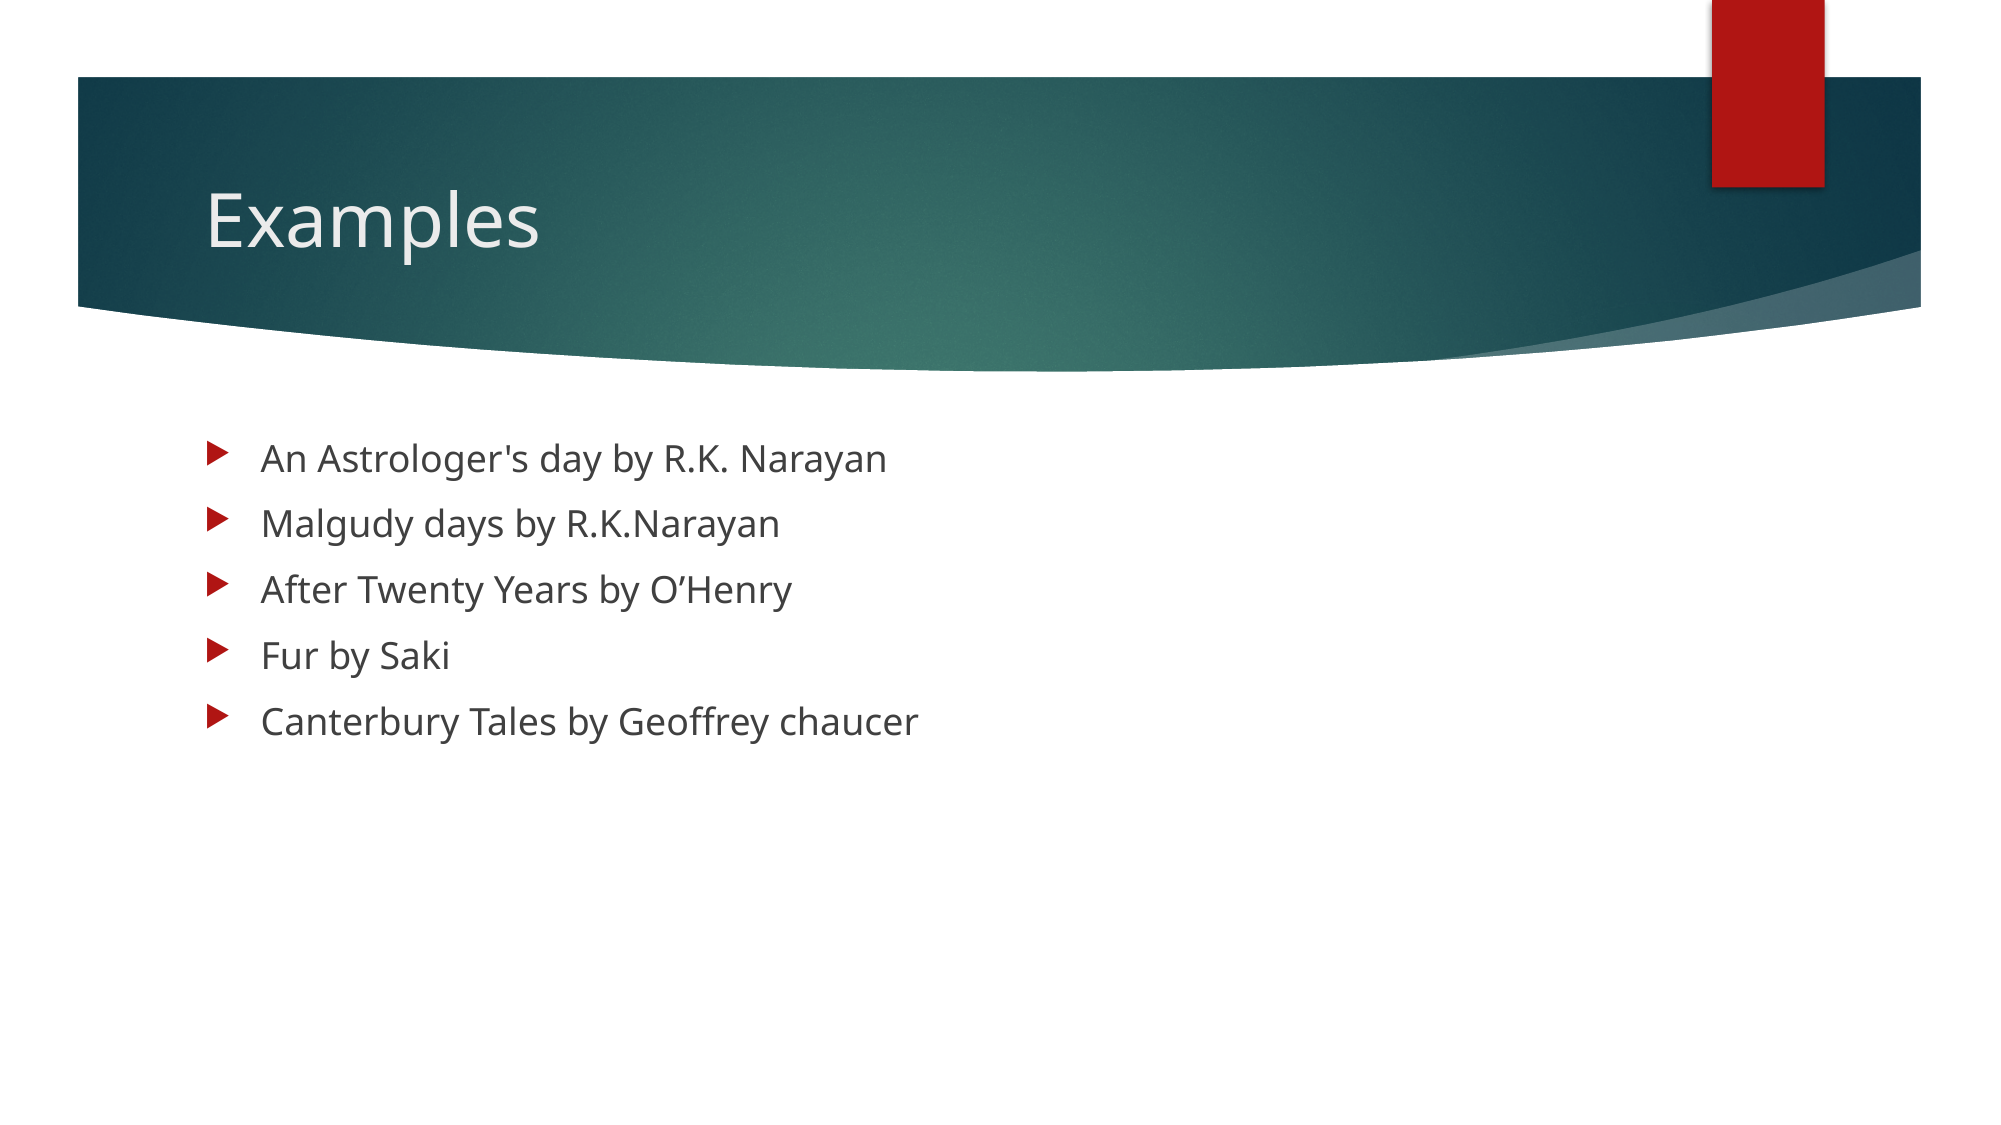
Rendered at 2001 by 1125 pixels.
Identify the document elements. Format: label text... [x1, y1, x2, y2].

list An Astrologer's day by R.K. Narayan Malgudy days by R.K.Narayan After Twenty Years by O’Henry Fur by Saki Canterbury Tales by Geoffrey chaucer [189, 427, 1638, 988]
title Examples [189, 159, 1638, 276]
